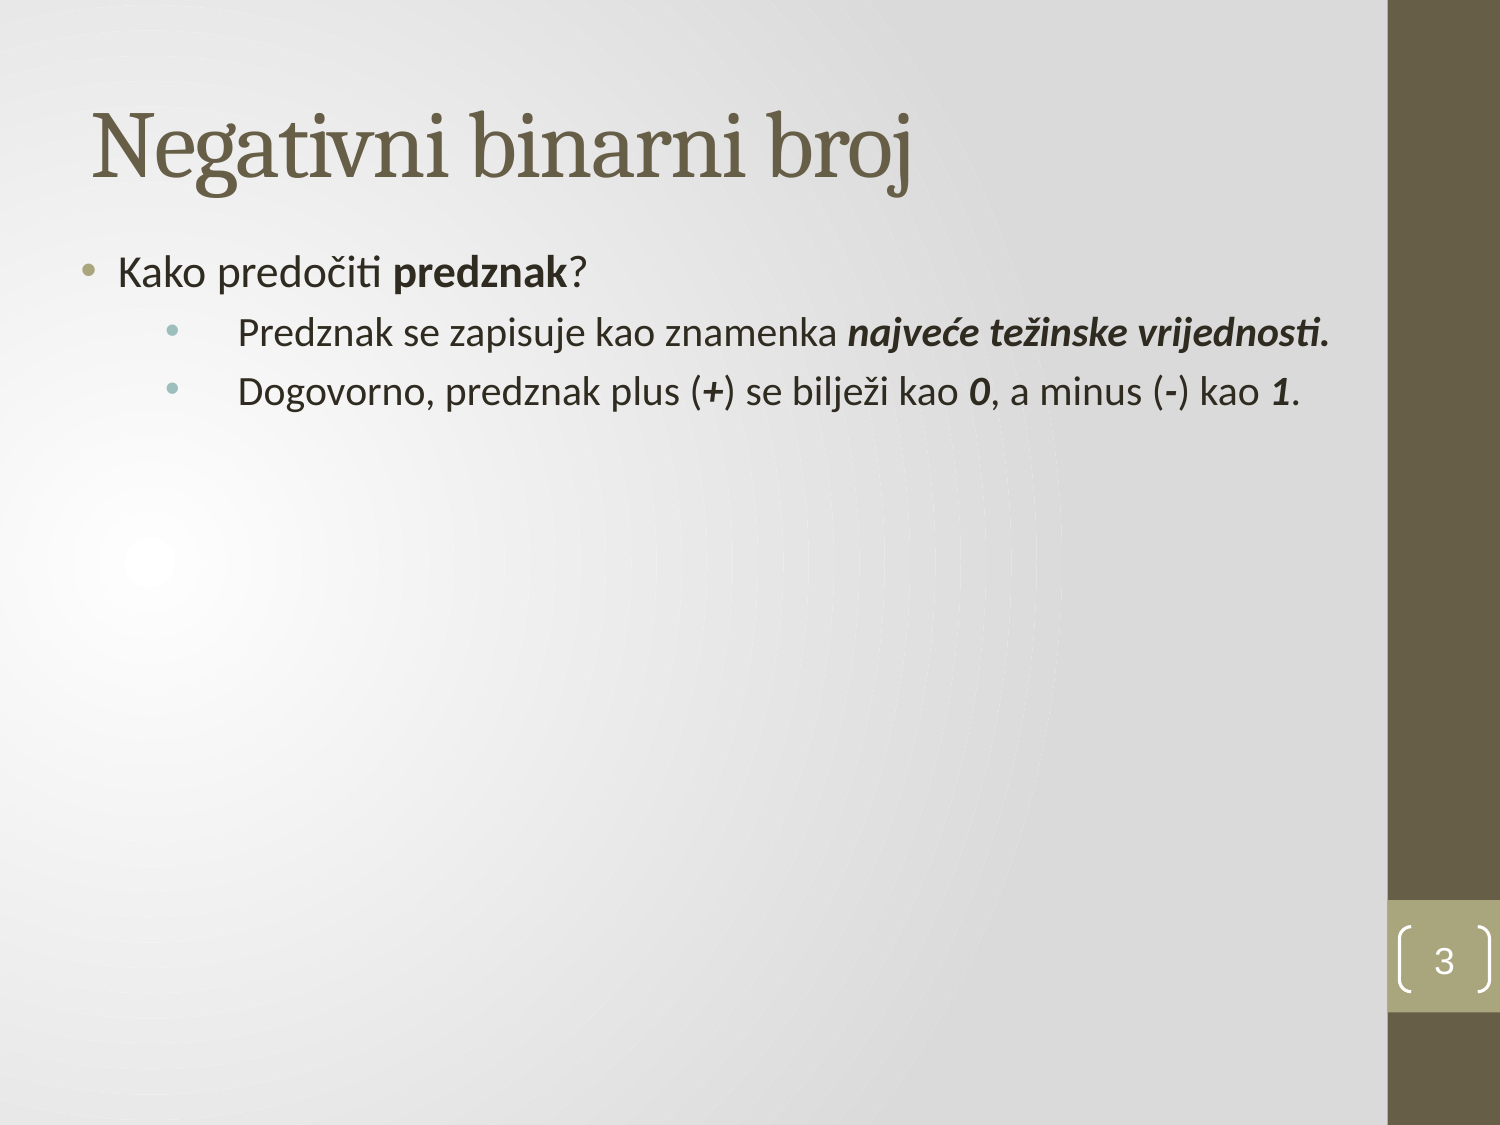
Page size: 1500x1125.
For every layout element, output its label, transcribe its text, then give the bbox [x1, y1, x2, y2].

title Negativni binarni broj [75, 45, 1325, 233]
list Kako predočiti predznak? Predznak se zapisuje kao znamenka najveće težinske vrijednosti. Dogovorno, predznak plus (+) se bilježi kao 0, a minus (-) kao 1. [46, 234, 1472, 928]
slide_number 3 [1397, 925, 1492, 994]
